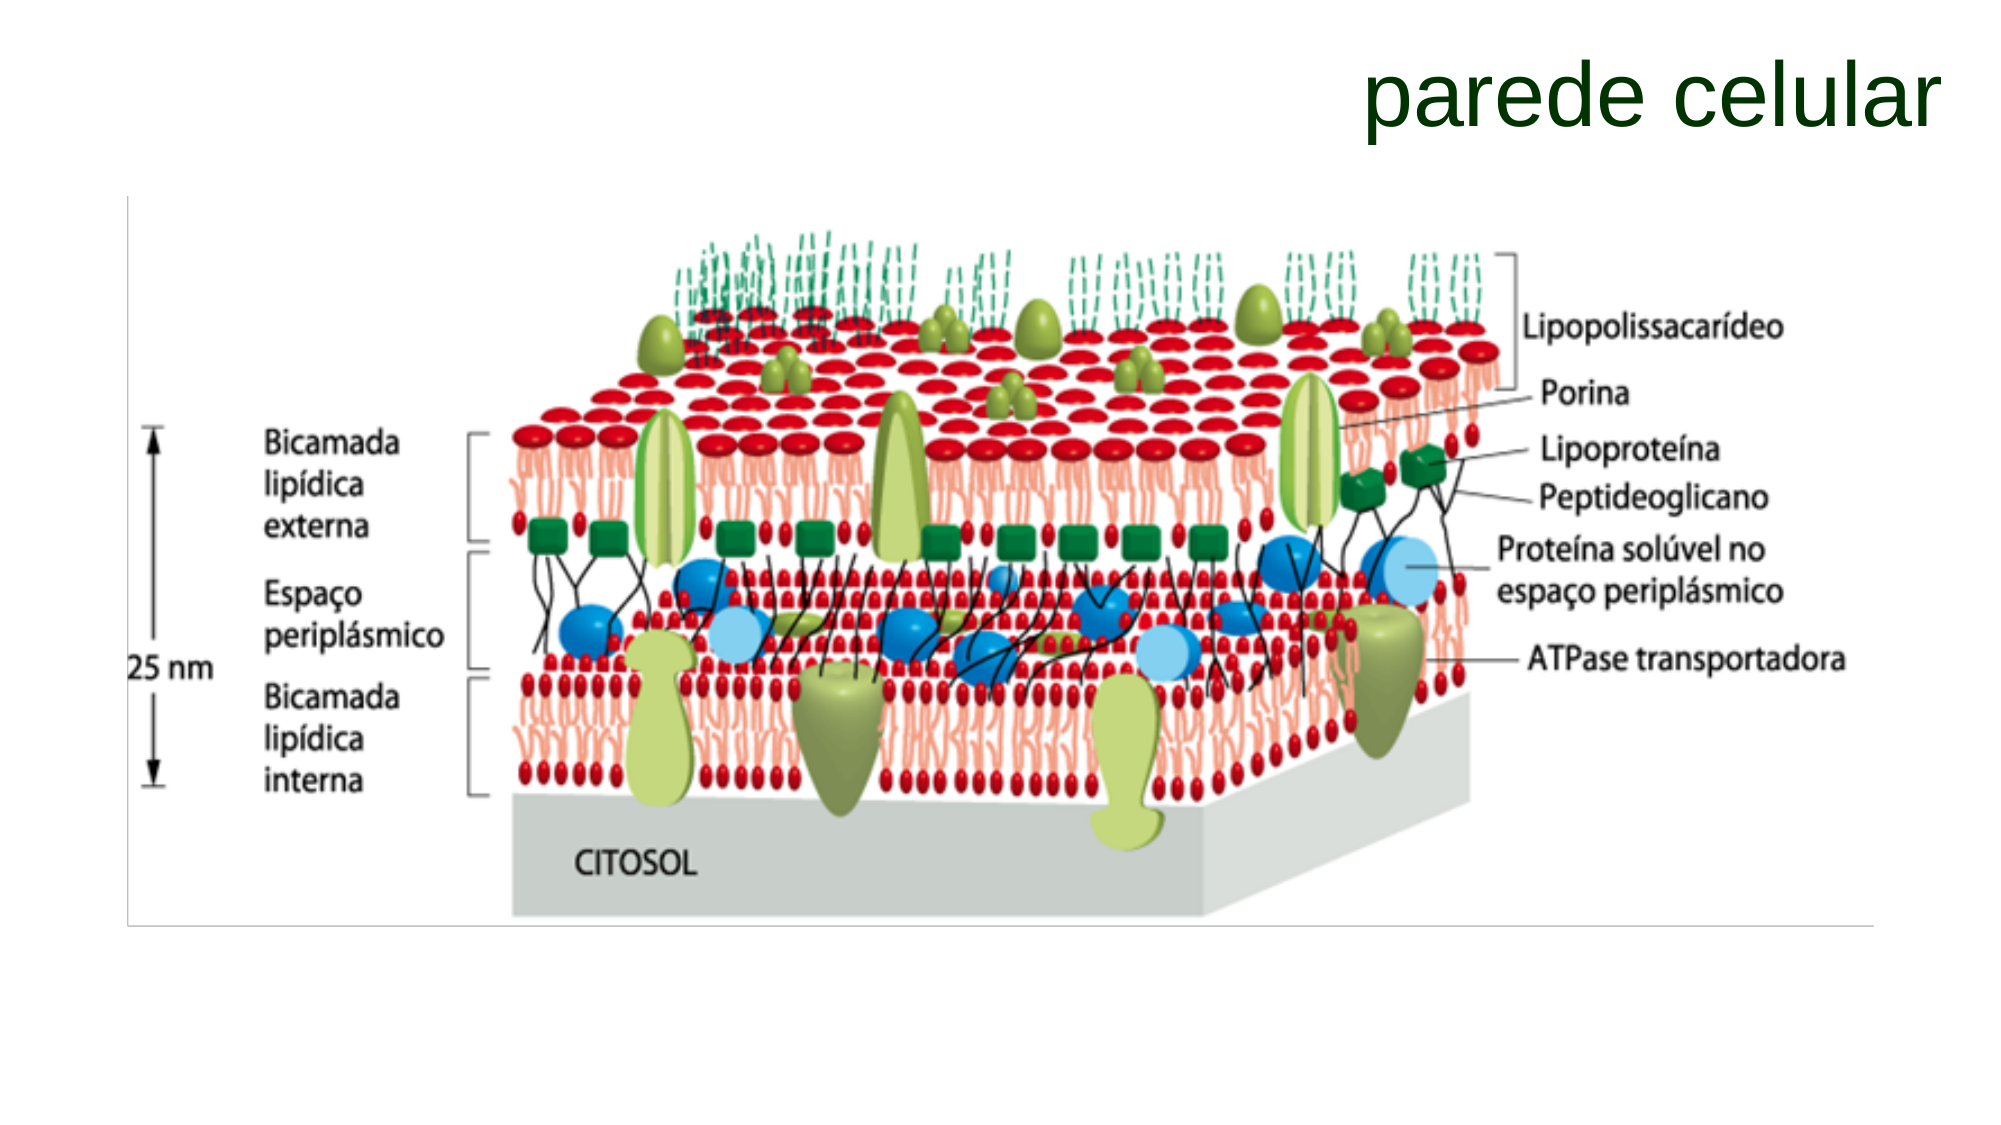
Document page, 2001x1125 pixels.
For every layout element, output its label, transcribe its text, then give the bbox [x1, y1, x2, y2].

picture [126, 196, 1874, 929]
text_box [937, 37, 1713, 163]
text_box parede celular [1347, 26, 1959, 152]
